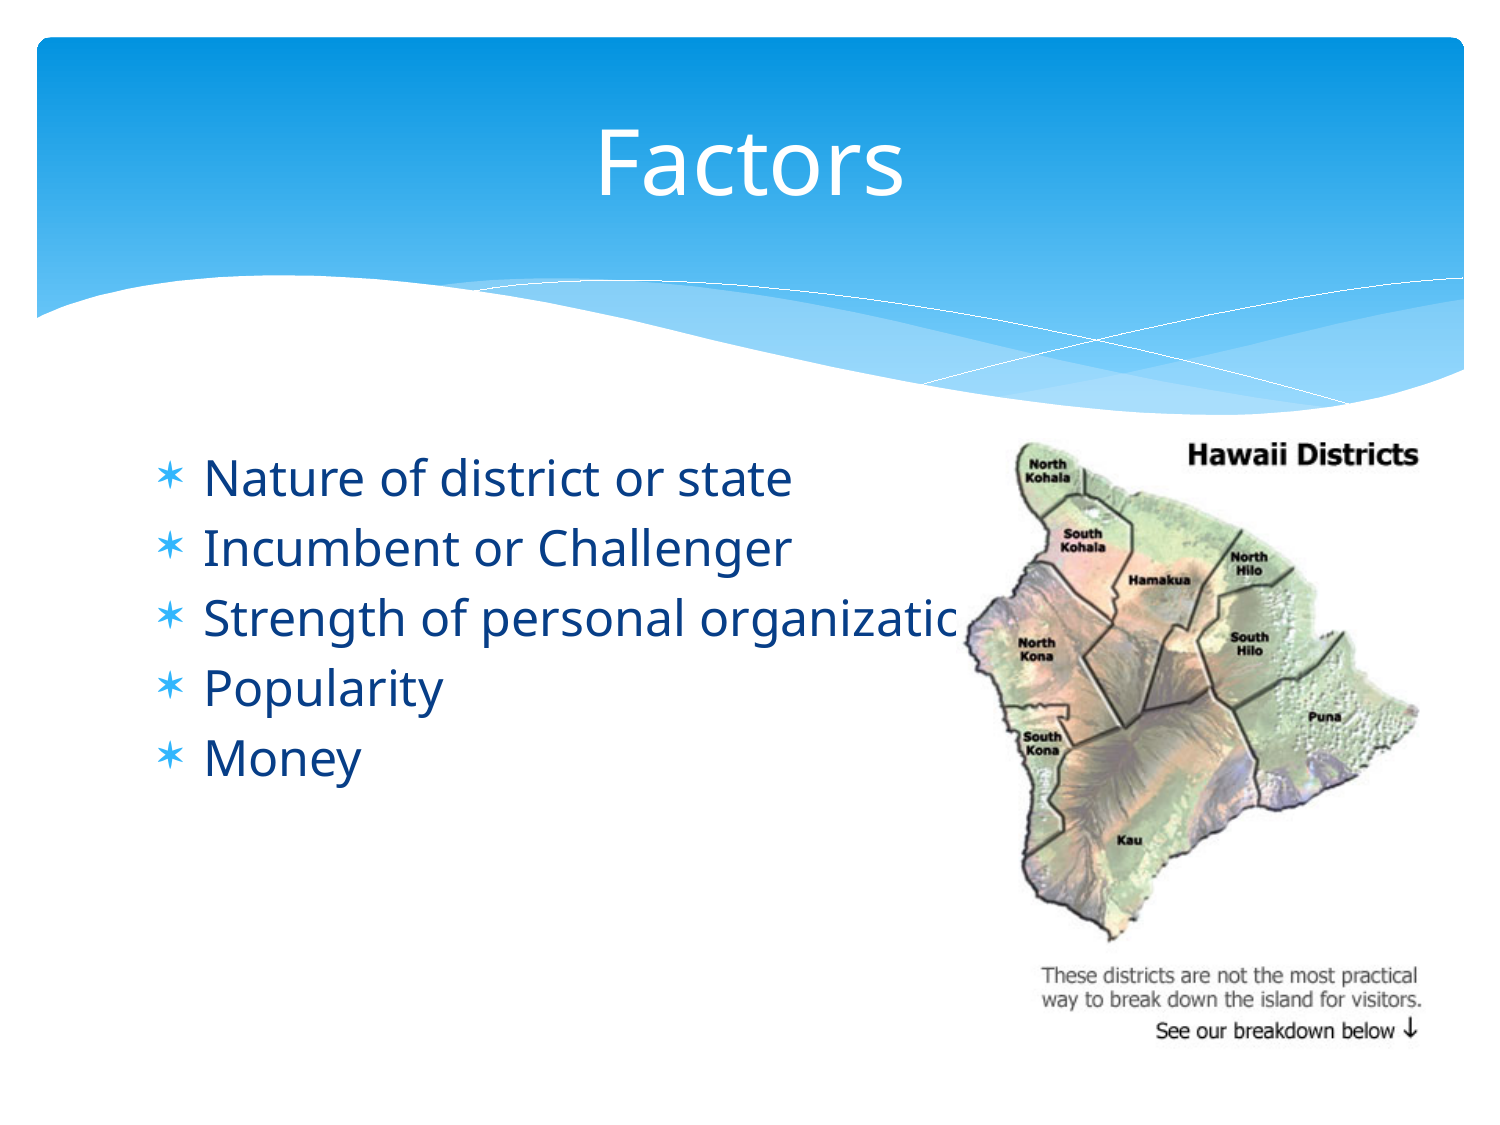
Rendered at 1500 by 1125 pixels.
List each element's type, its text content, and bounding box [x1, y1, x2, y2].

title Factors [75, 55, 1425, 261]
picture [955, 438, 1426, 1052]
list Nature of district or state Incumbent or Challenger Strength of personal organization Popularity Money [143, 438, 954, 1005]
